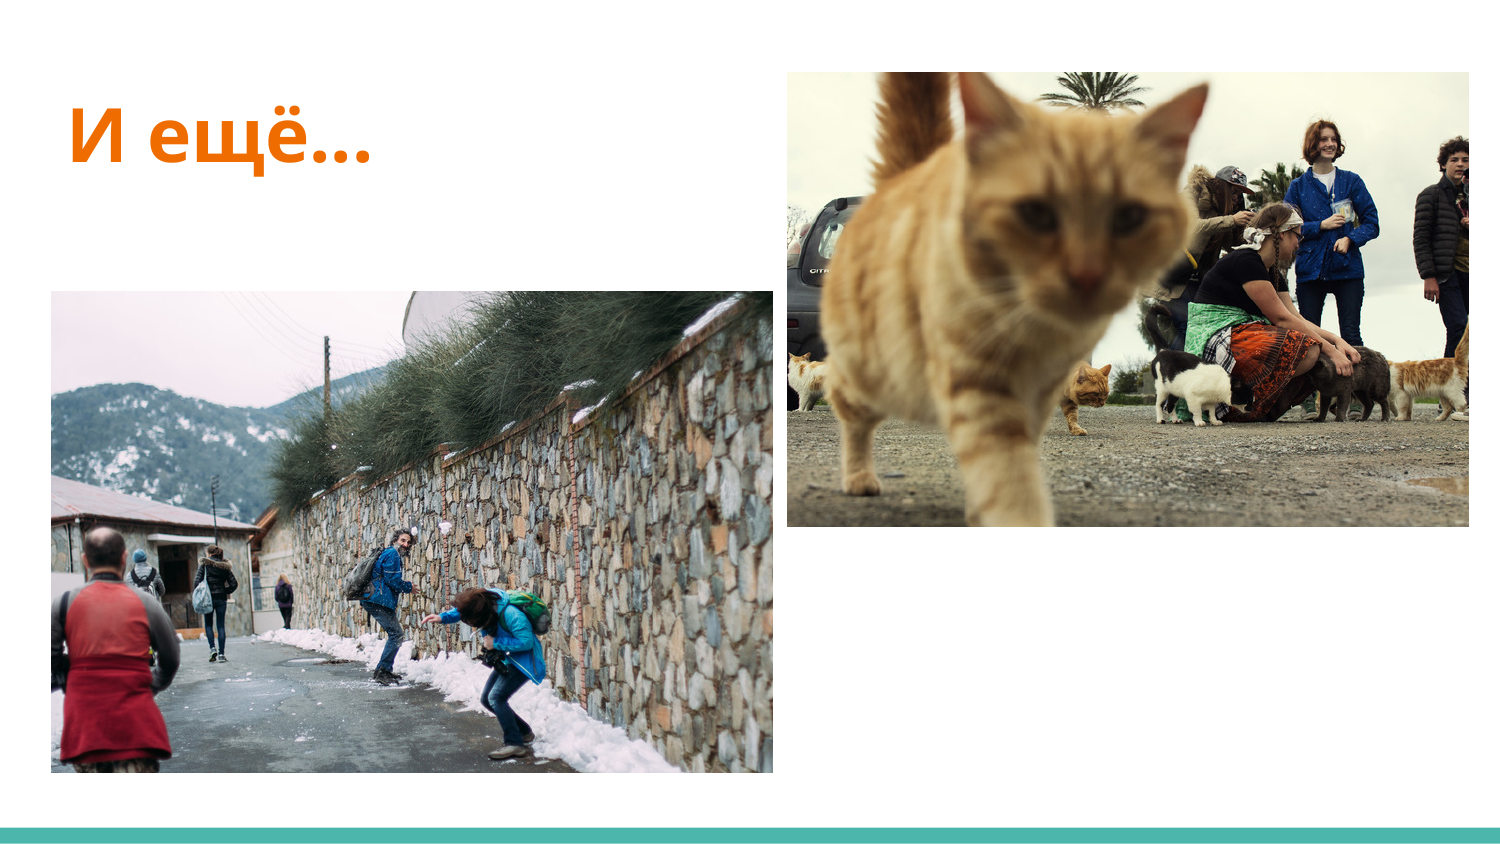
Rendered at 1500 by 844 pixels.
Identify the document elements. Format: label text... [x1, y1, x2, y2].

picture [50, 291, 774, 773]
picture [786, 72, 1469, 528]
title И ещё... [51, 72, 785, 189]
